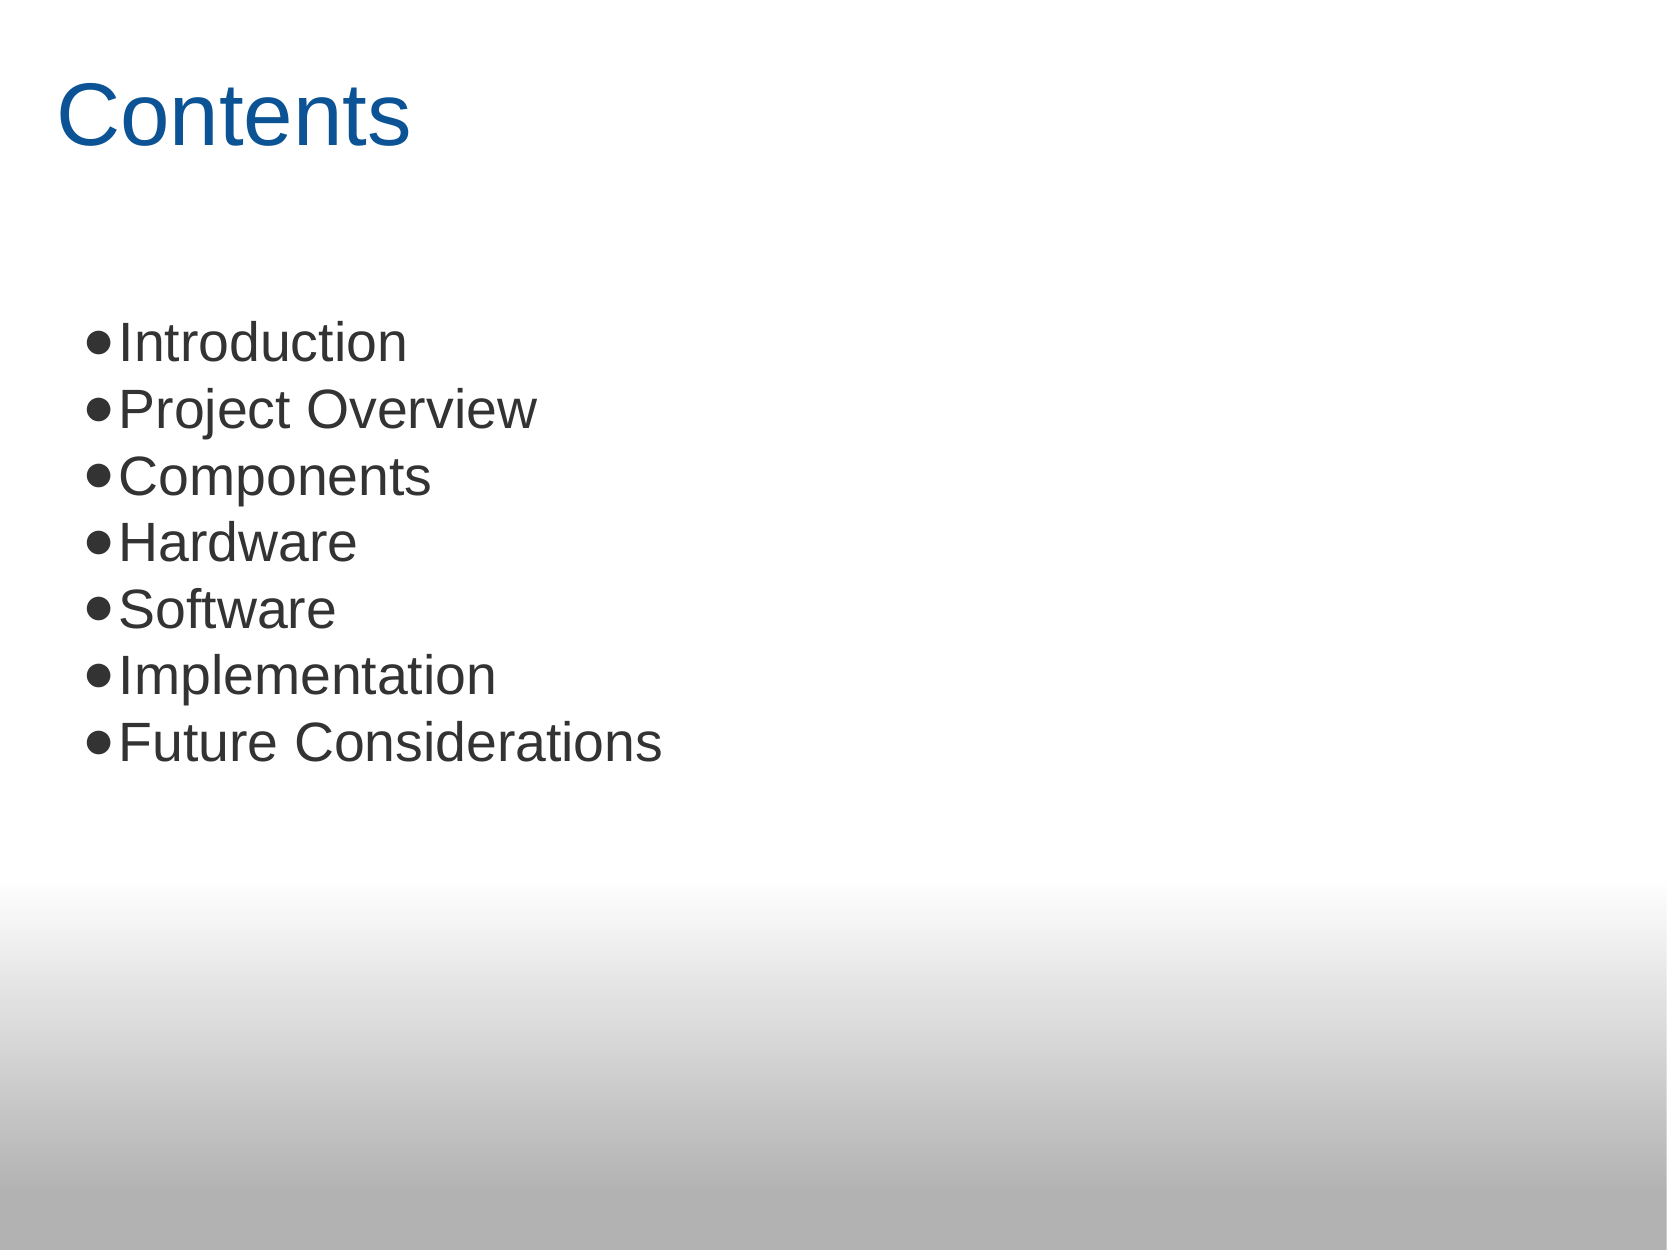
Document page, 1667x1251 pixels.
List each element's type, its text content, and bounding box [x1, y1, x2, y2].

picture [0, 0, 1667, 1250]
title Contents [50, 50, 1630, 213]
list Introduction Project Overview Components Hardware Software Implementation Future Considerations [50, 300, 1630, 1213]
